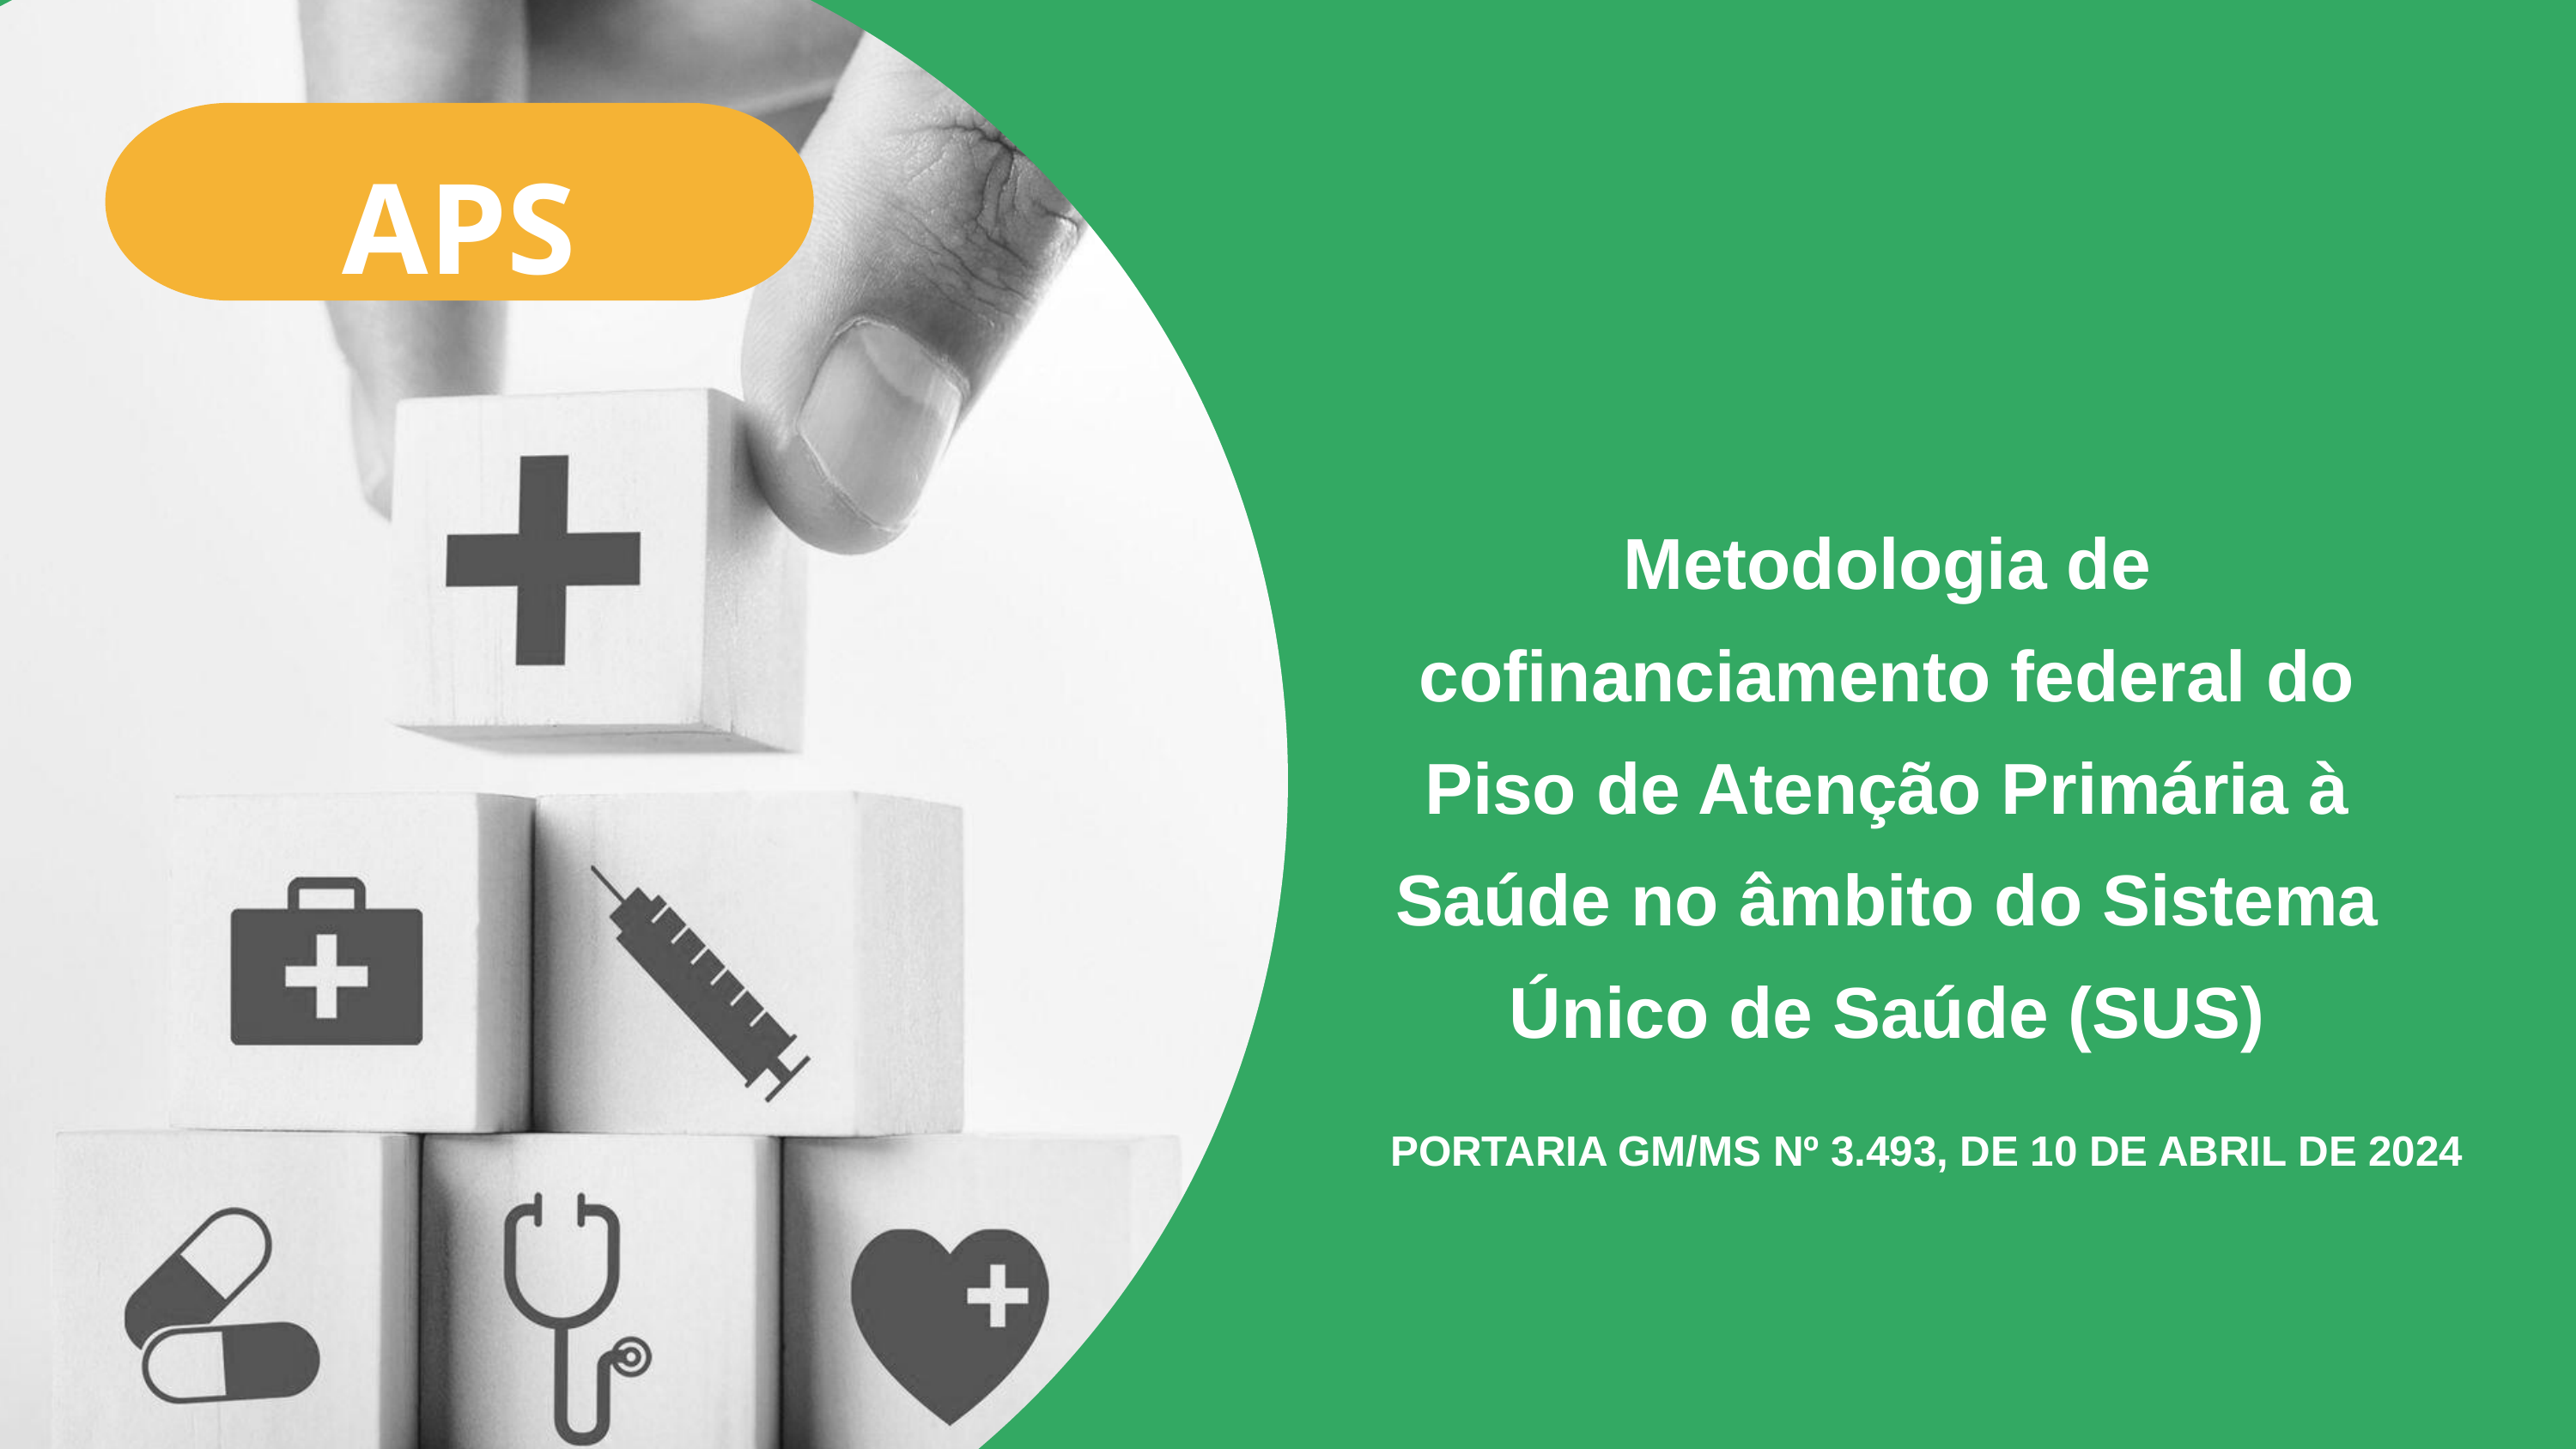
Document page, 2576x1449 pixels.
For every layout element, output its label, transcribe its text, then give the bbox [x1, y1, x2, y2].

text_box PORTARIA GM/MS Nº 3.493, DE 10 DE ABRIL DE 2024 [1390, 1109, 2512, 1260]
text_box Metodologia de cofinanciamento federal do Piso de Atenção Primária à Saúde no âmbito do Sistema Único de Saúde (SUS) [1364, 491, 2409, 1166]
text_box [0, 0, 1288, 1449]
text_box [105, 102, 814, 301]
